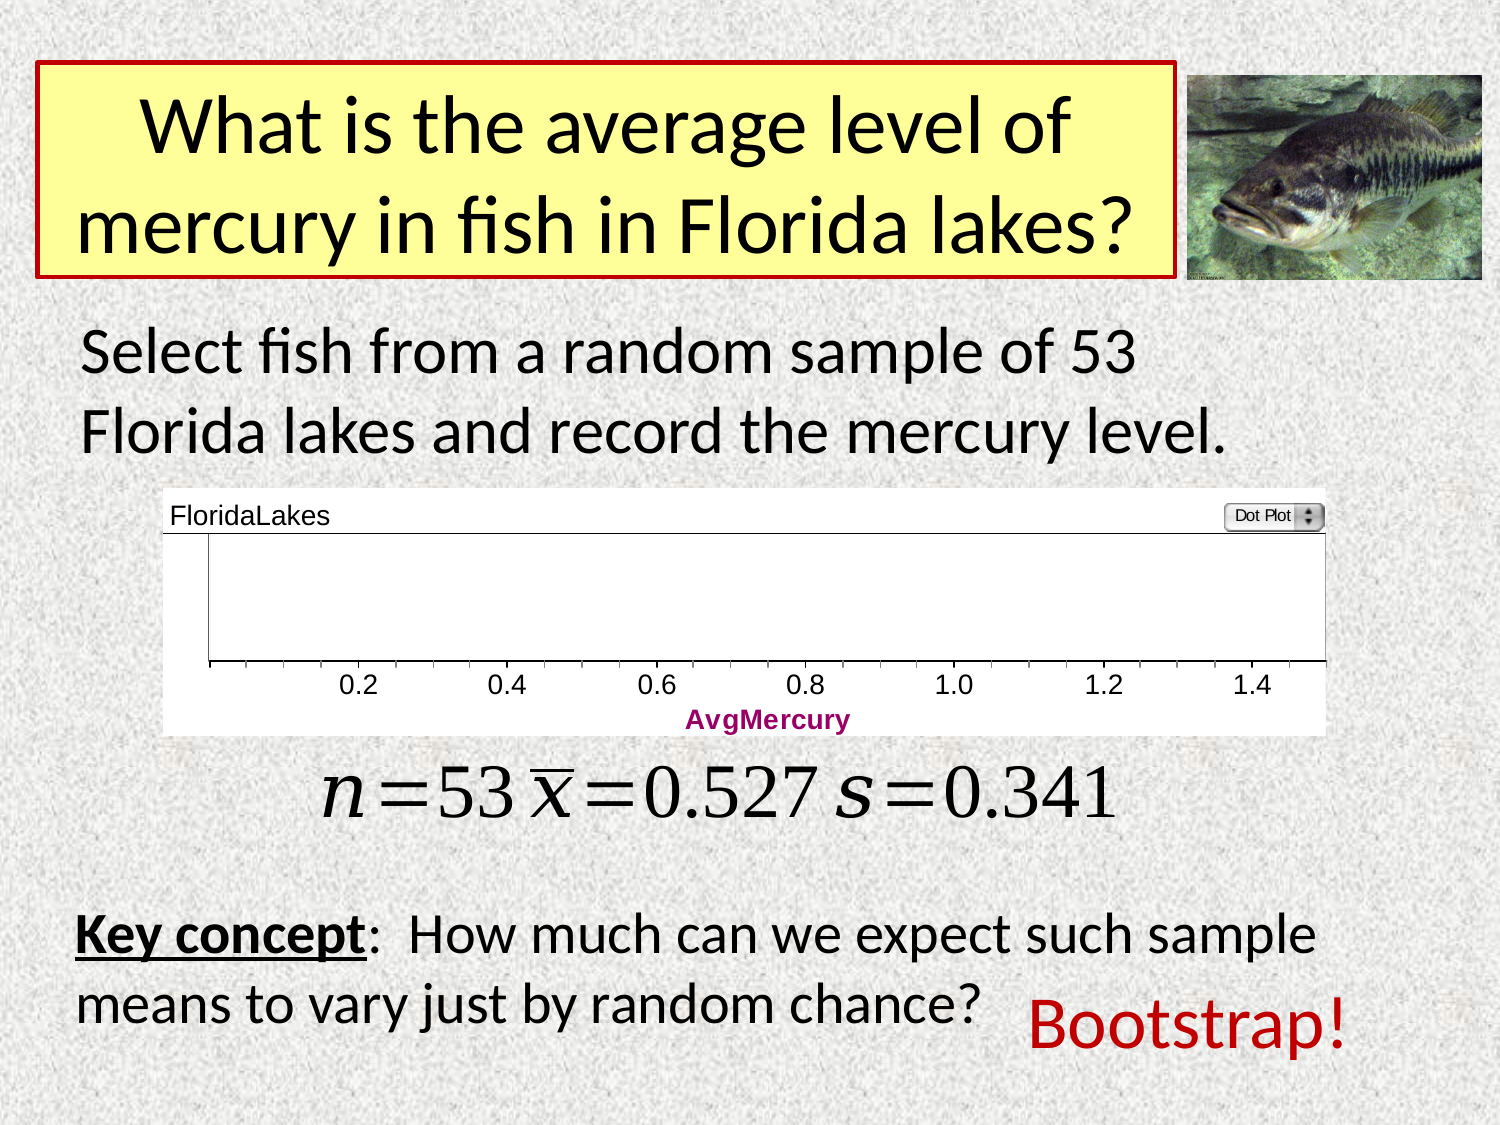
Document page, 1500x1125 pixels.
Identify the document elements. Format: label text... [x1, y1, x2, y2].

text_box Bootstrap! [1012, 965, 1450, 1071]
text_box What is the average level of mercury in fish in Florida lakes? [37, 62, 1175, 278]
text_box Key concept: How much can we expect such sample means to vary just by random chance? [60, 887, 1436, 1043]
text_box Select fish from a random sample of 53 Florida lakes and record the mercury level. [65, 299, 1295, 475]
picture [0, 0, 1500, 1125]
